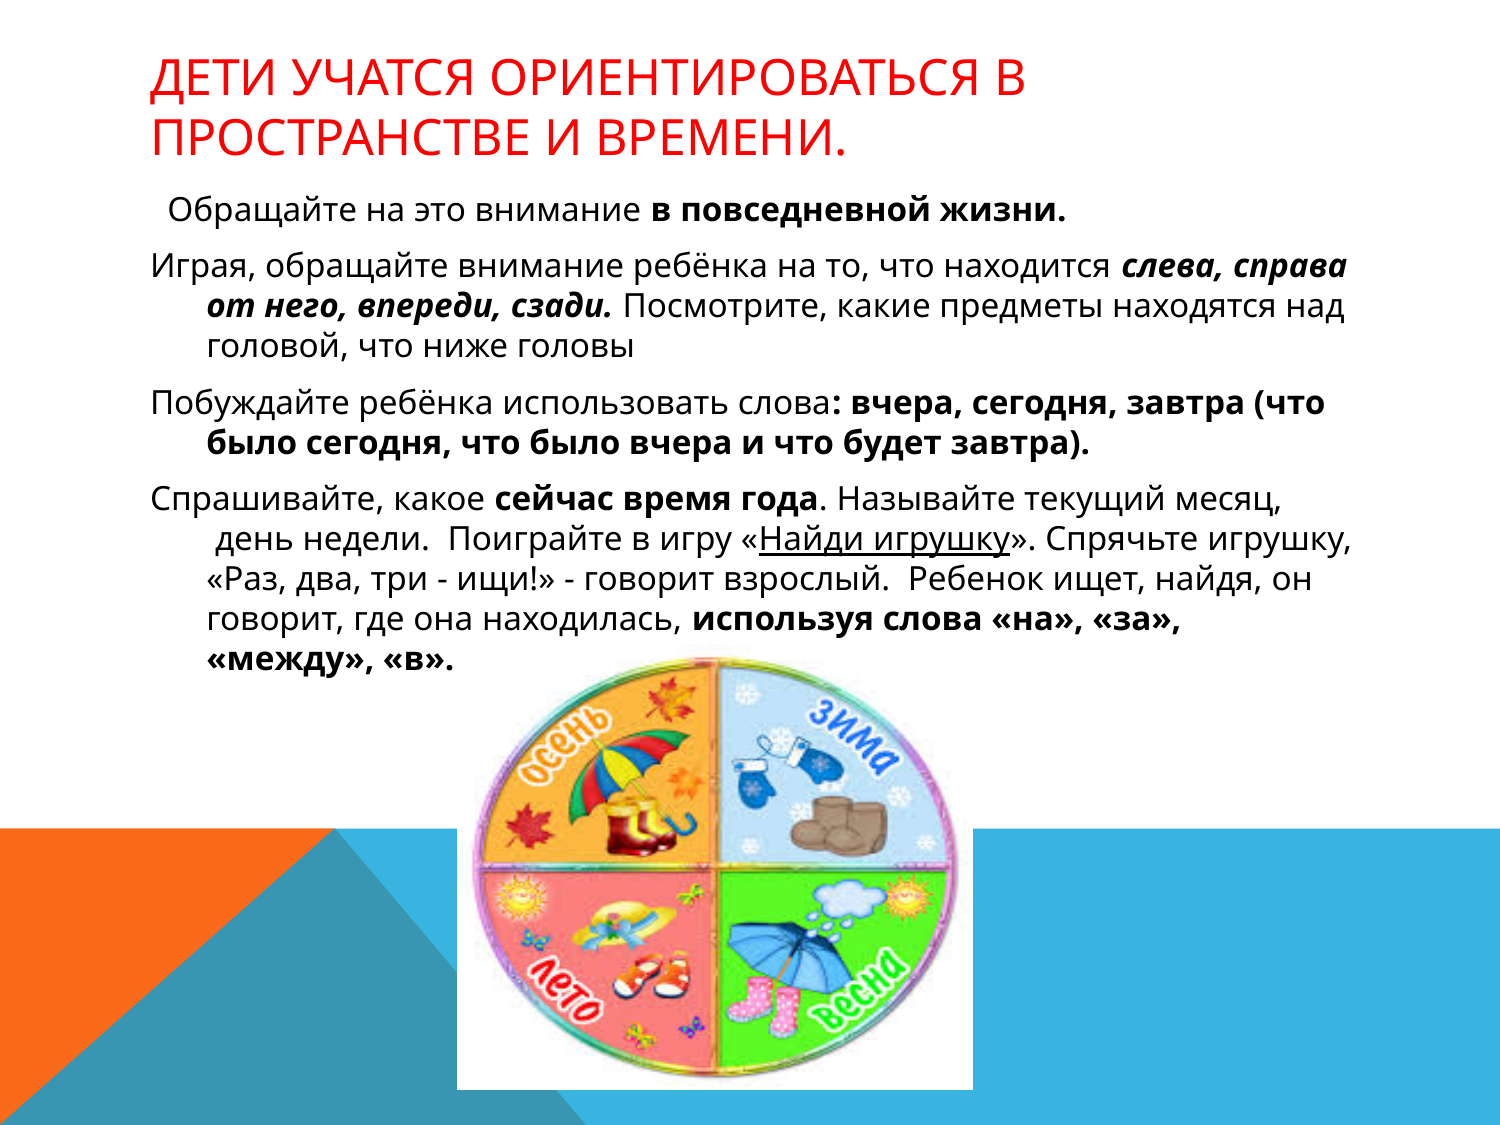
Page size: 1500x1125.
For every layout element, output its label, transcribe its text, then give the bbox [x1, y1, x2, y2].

title Дети учатся ориентироваться в пространстве и времени. [135, 60, 1369, 150]
list Обращайте на это внимание в повседневной жизни. Играя, обращайте внимание ребёнка на то, что находится слева, справа от него, впереди, сзади. Посмотрите, какие предметы находятся над головой, что ниже головы Побуждайте ребёнка использовать слова: вчера, сегодня, завтра (что было сегодня, что было вчера и что будет завтра). Спрашивайте, какое сейчас время года. Называйте текущий месяц, день недели. Поиграйте в игру «Найди игрушку». Спрячьте игрушку, «Раз, два, три - ищи!» - говорит взрослый. Ребенок ищет, найдя, он говорит, где она находилась, используя слова «на», «за», «между», «в». [135, 180, 1369, 768]
picture [456, 644, 973, 1091]
